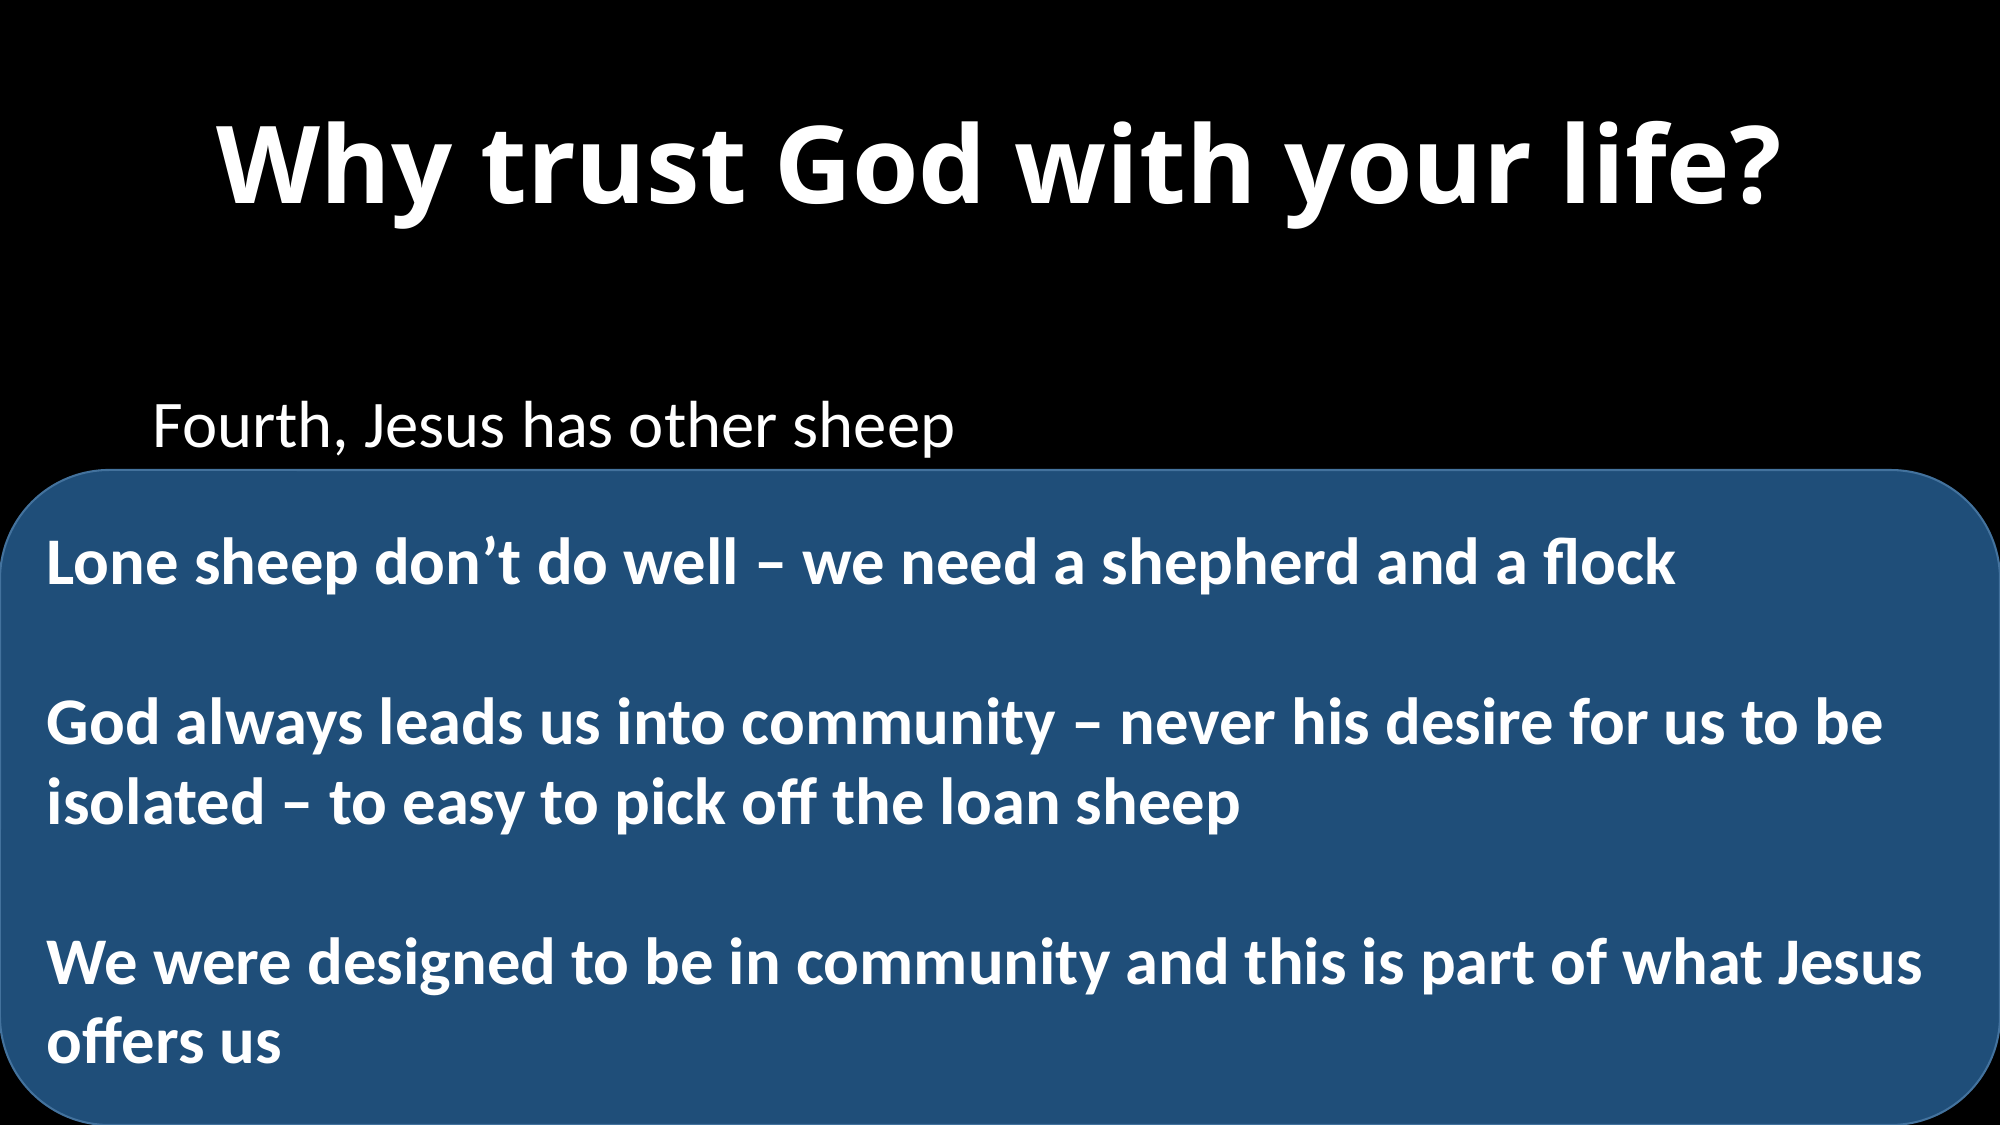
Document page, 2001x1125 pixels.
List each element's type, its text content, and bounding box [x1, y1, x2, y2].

text_box Lone sheep don’t do well – we need a shepherd and a flock God always leads us into community – never his desire for us to be isolated – to easy to pick off the loan sheep We were designed to be in community and this is part of what Jesus offers us [0, 468, 2000, 1125]
title Why trust God with your life? [137, 59, 1863, 278]
list Fourth, Jesus has other sheep Vs 16. “I have other sheep, which are not of this fold; I must bring them also, and they will hear My voice; and they will become one flock with one shepherd [137, 299, 1863, 468]
